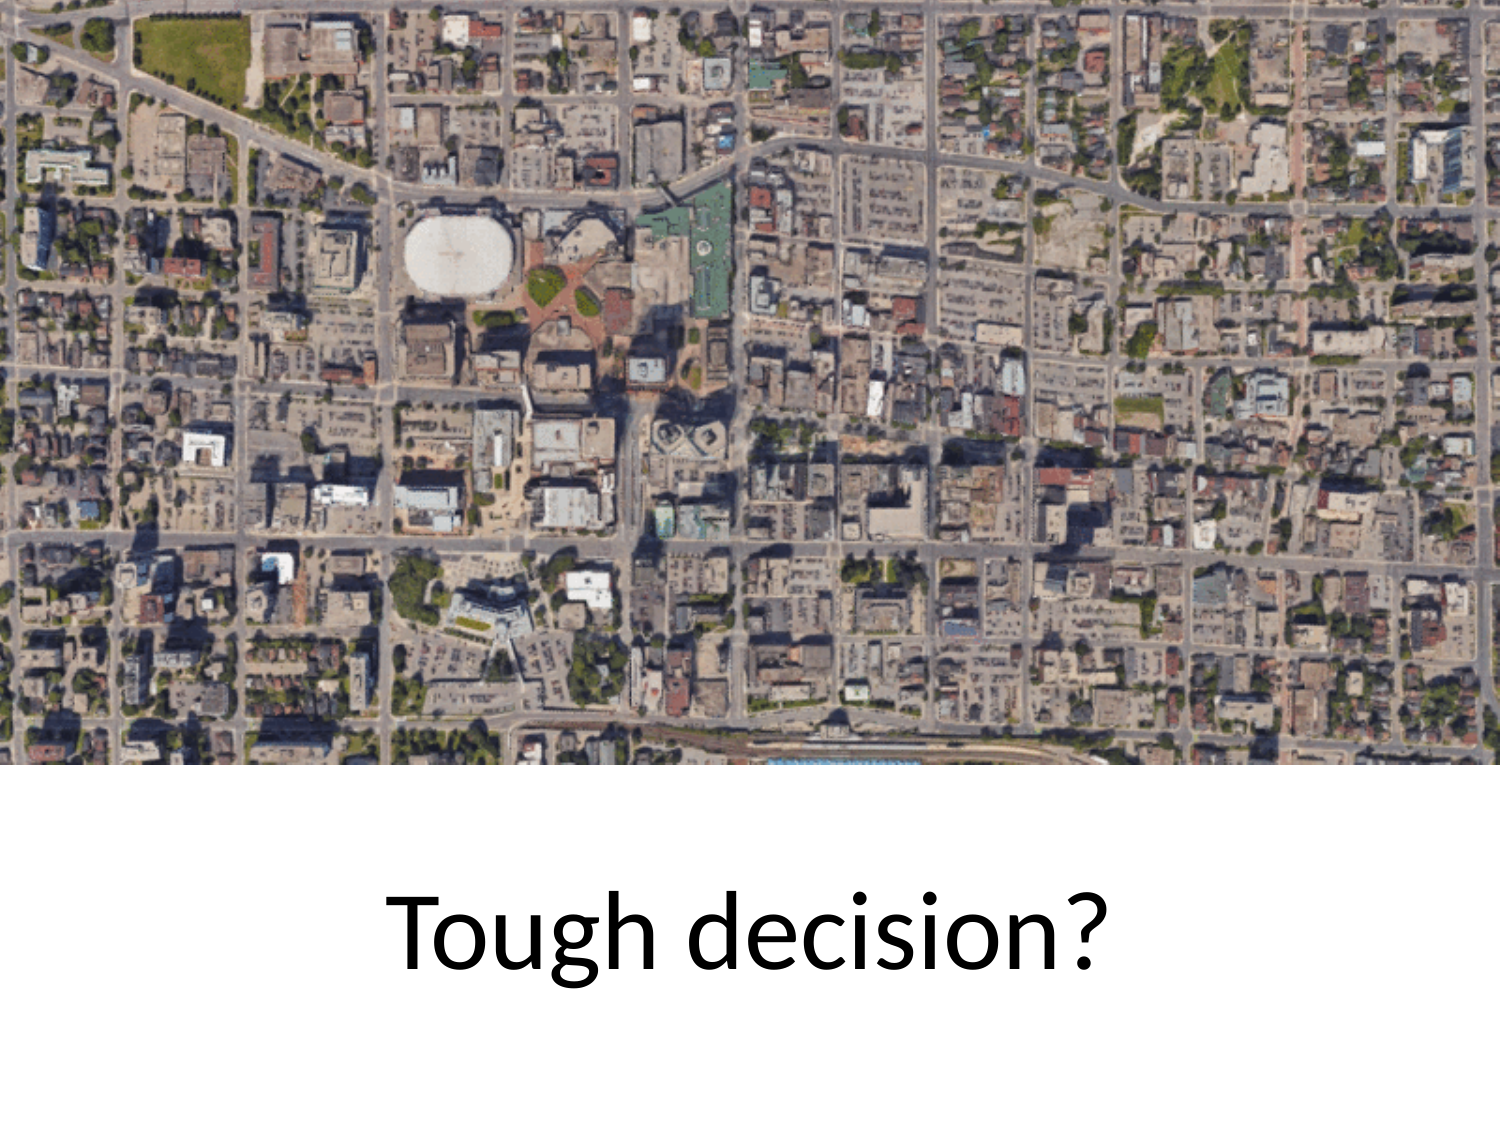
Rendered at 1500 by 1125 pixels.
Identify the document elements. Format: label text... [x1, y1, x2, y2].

text_box Tough decision? [112, 849, 1388, 1000]
picture [0, 0, 1500, 766]
